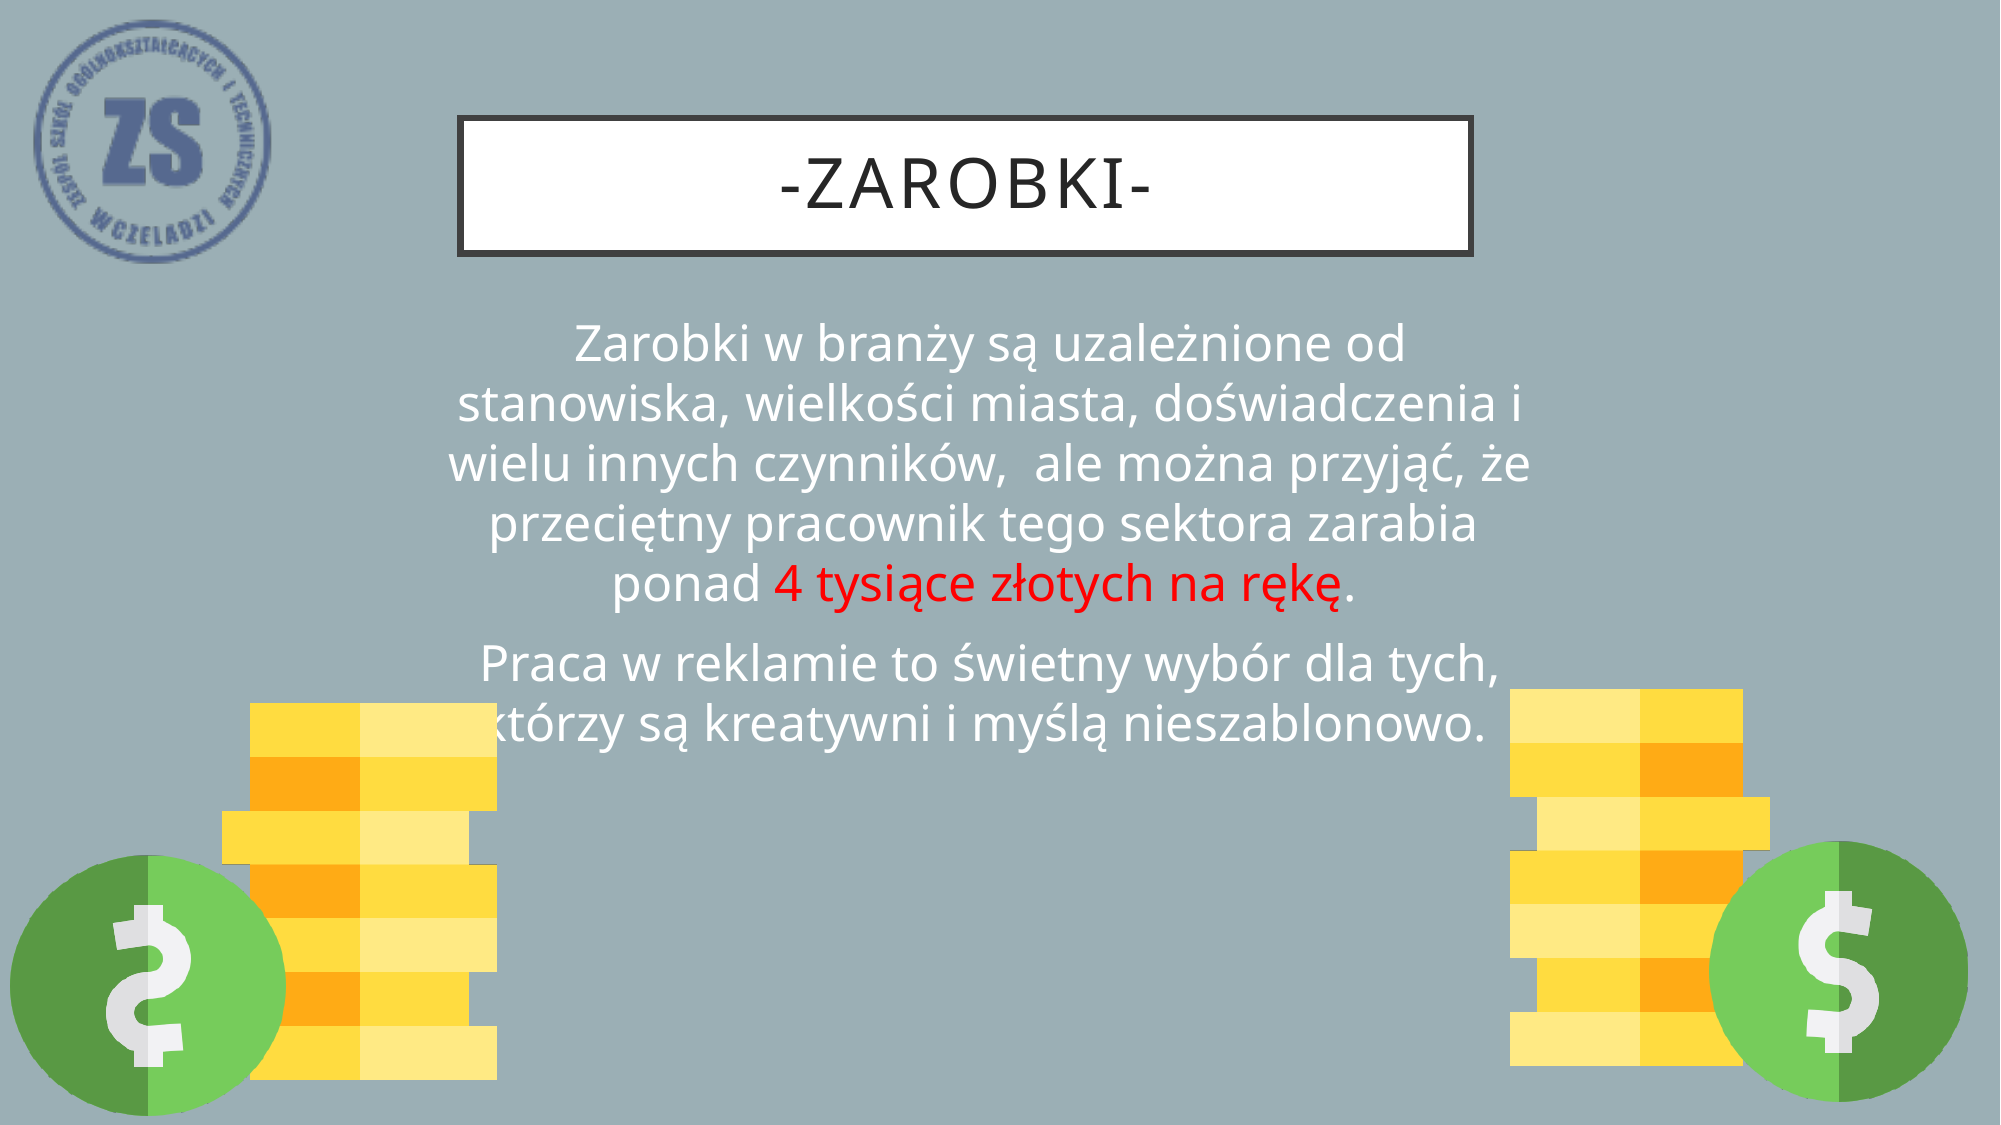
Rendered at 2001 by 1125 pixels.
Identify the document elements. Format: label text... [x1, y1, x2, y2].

title -ZAROBKI- [457, 115, 1474, 257]
picture [1510, 665, 1968, 1125]
picture [0, 0, 321, 315]
picture [10, 679, 497, 1125]
subtitle Zarobki w branży są uzależnione od stanowiska, wielkości miasta, doświadczenia i wielu innych czynników, ale można przyjąć, że przeciętny pracownik tego sektora zarabia ponad 4 tysiące złotych na rękę. Praca w reklamie to świetny wybór dla tych, którzy są kreatywni i myślą nieszablonowo. [432, 303, 1549, 821]
